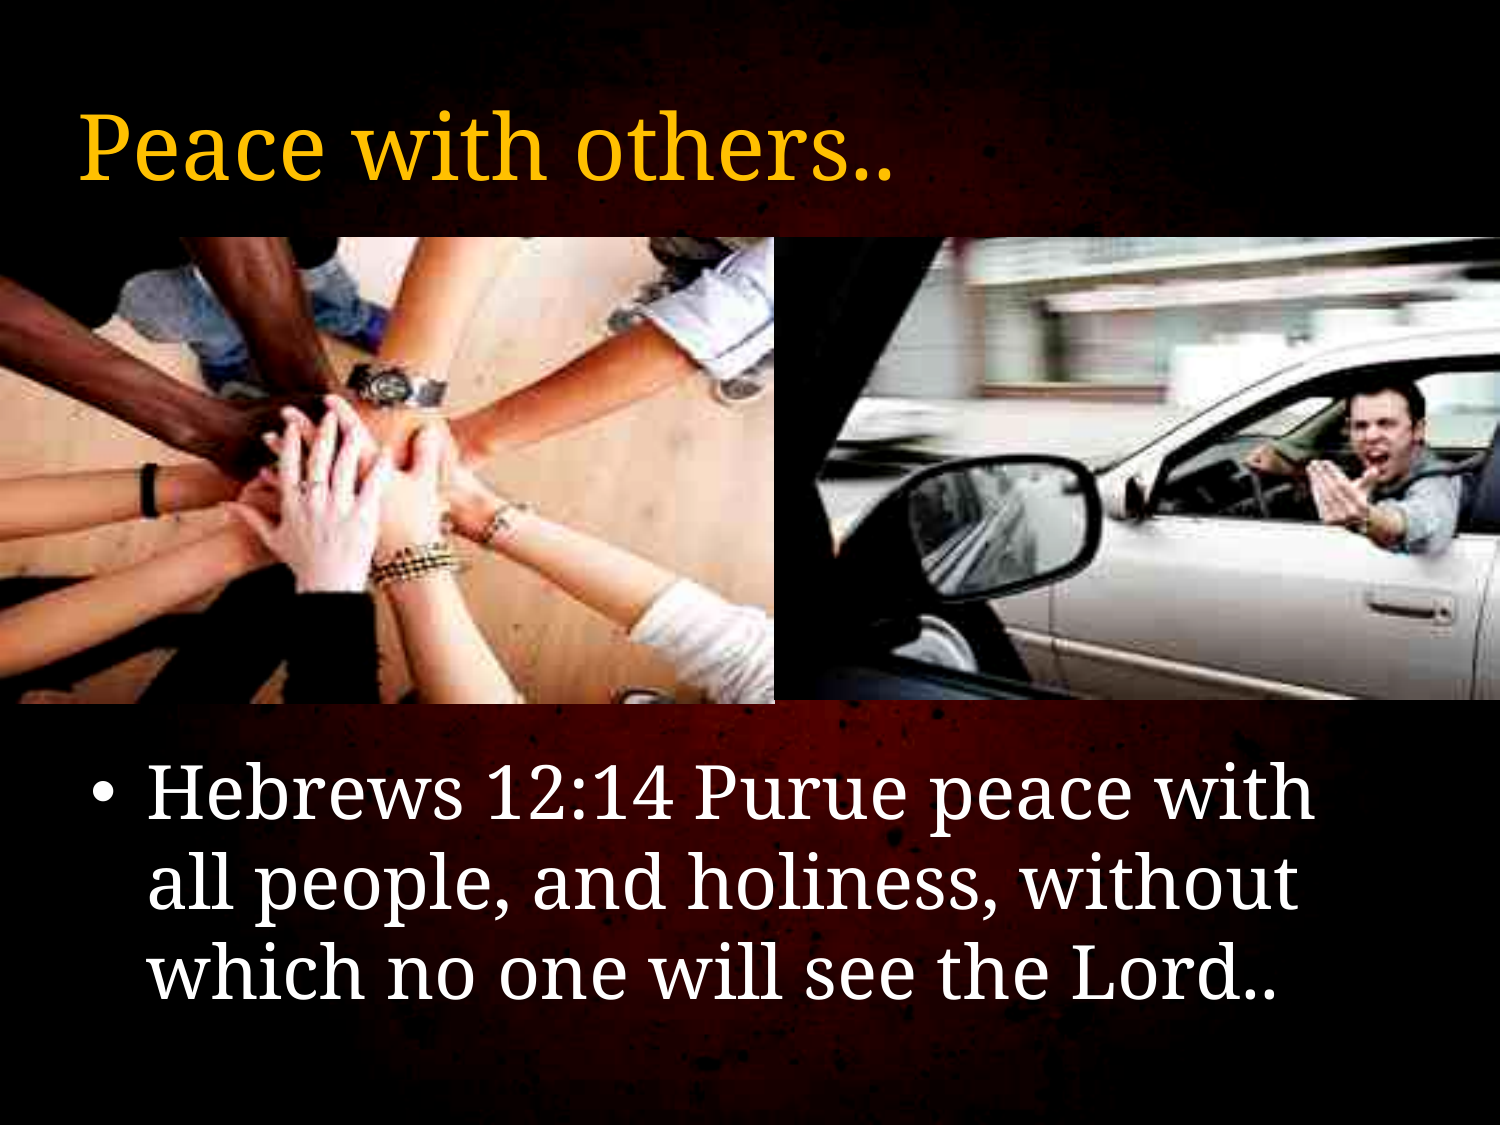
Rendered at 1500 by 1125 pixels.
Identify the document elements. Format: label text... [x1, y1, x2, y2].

list Hebrews 12:14 Purue peace with all people, and holiness, without which no one will see the Lord.. [75, 737, 1425, 1088]
title Peace with others.. [62, 50, 975, 235]
picture [0, 233, 1500, 714]
